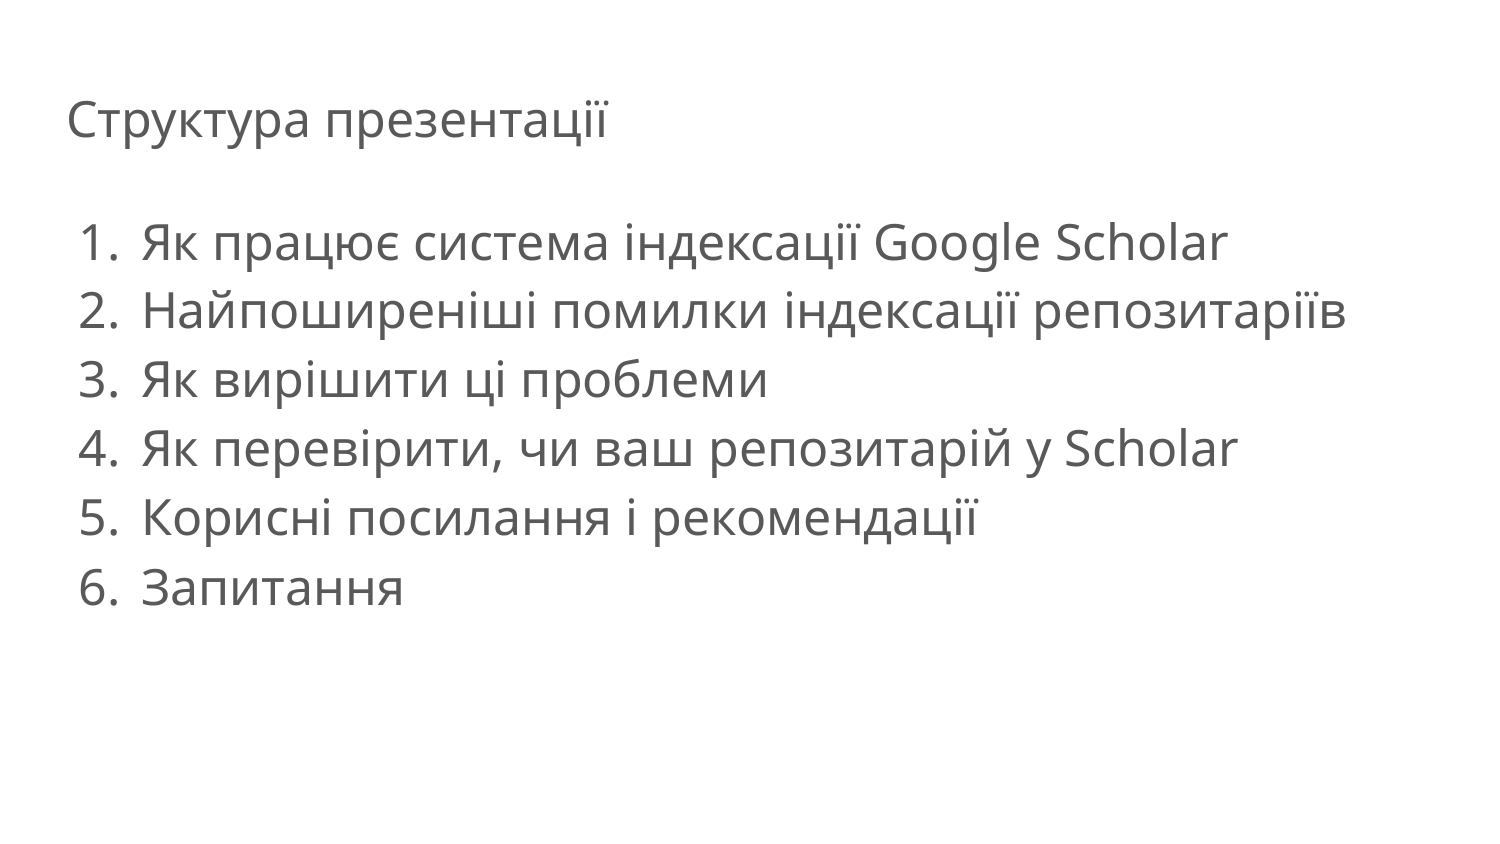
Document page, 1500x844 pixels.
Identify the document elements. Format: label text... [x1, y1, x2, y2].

title Структура презентації [51, 72, 1449, 167]
list Як працює система індексації Google Scholar Найпоширеніші помилки індексації репозитаріїв Як вирішити ці проблеми Як перевірити, чи ваш репозитарій у Scholar Корисні посилання і рекомендації Запитання [51, 186, 1500, 747]
